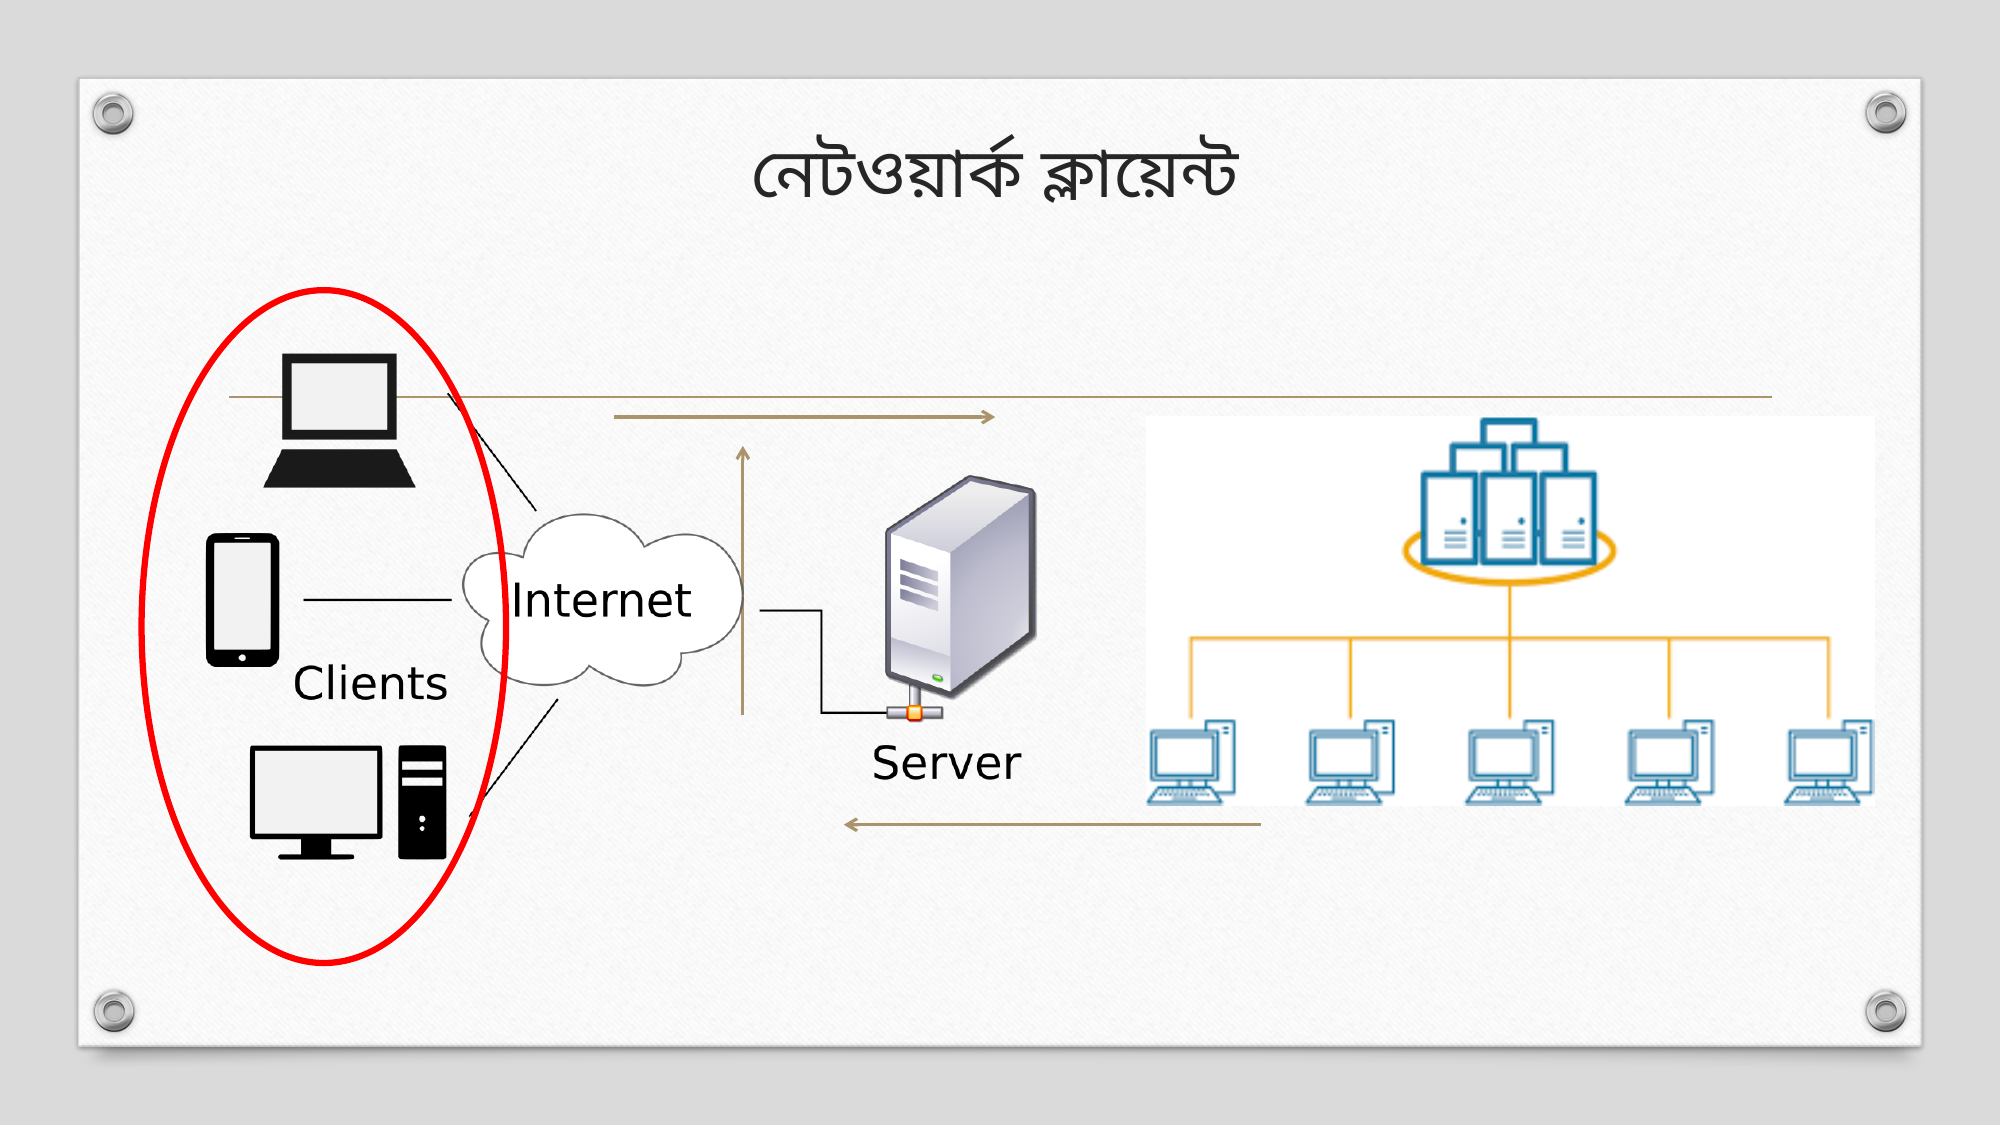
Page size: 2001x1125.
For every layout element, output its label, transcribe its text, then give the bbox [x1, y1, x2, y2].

title নেটওয়ার্ক ক্লায়েন্ট [207, 121, 1783, 220]
text_box [254, 289, 393, 314]
picture [0, 0, 2000, 1125]
text_box [205, 885, 442, 965]
